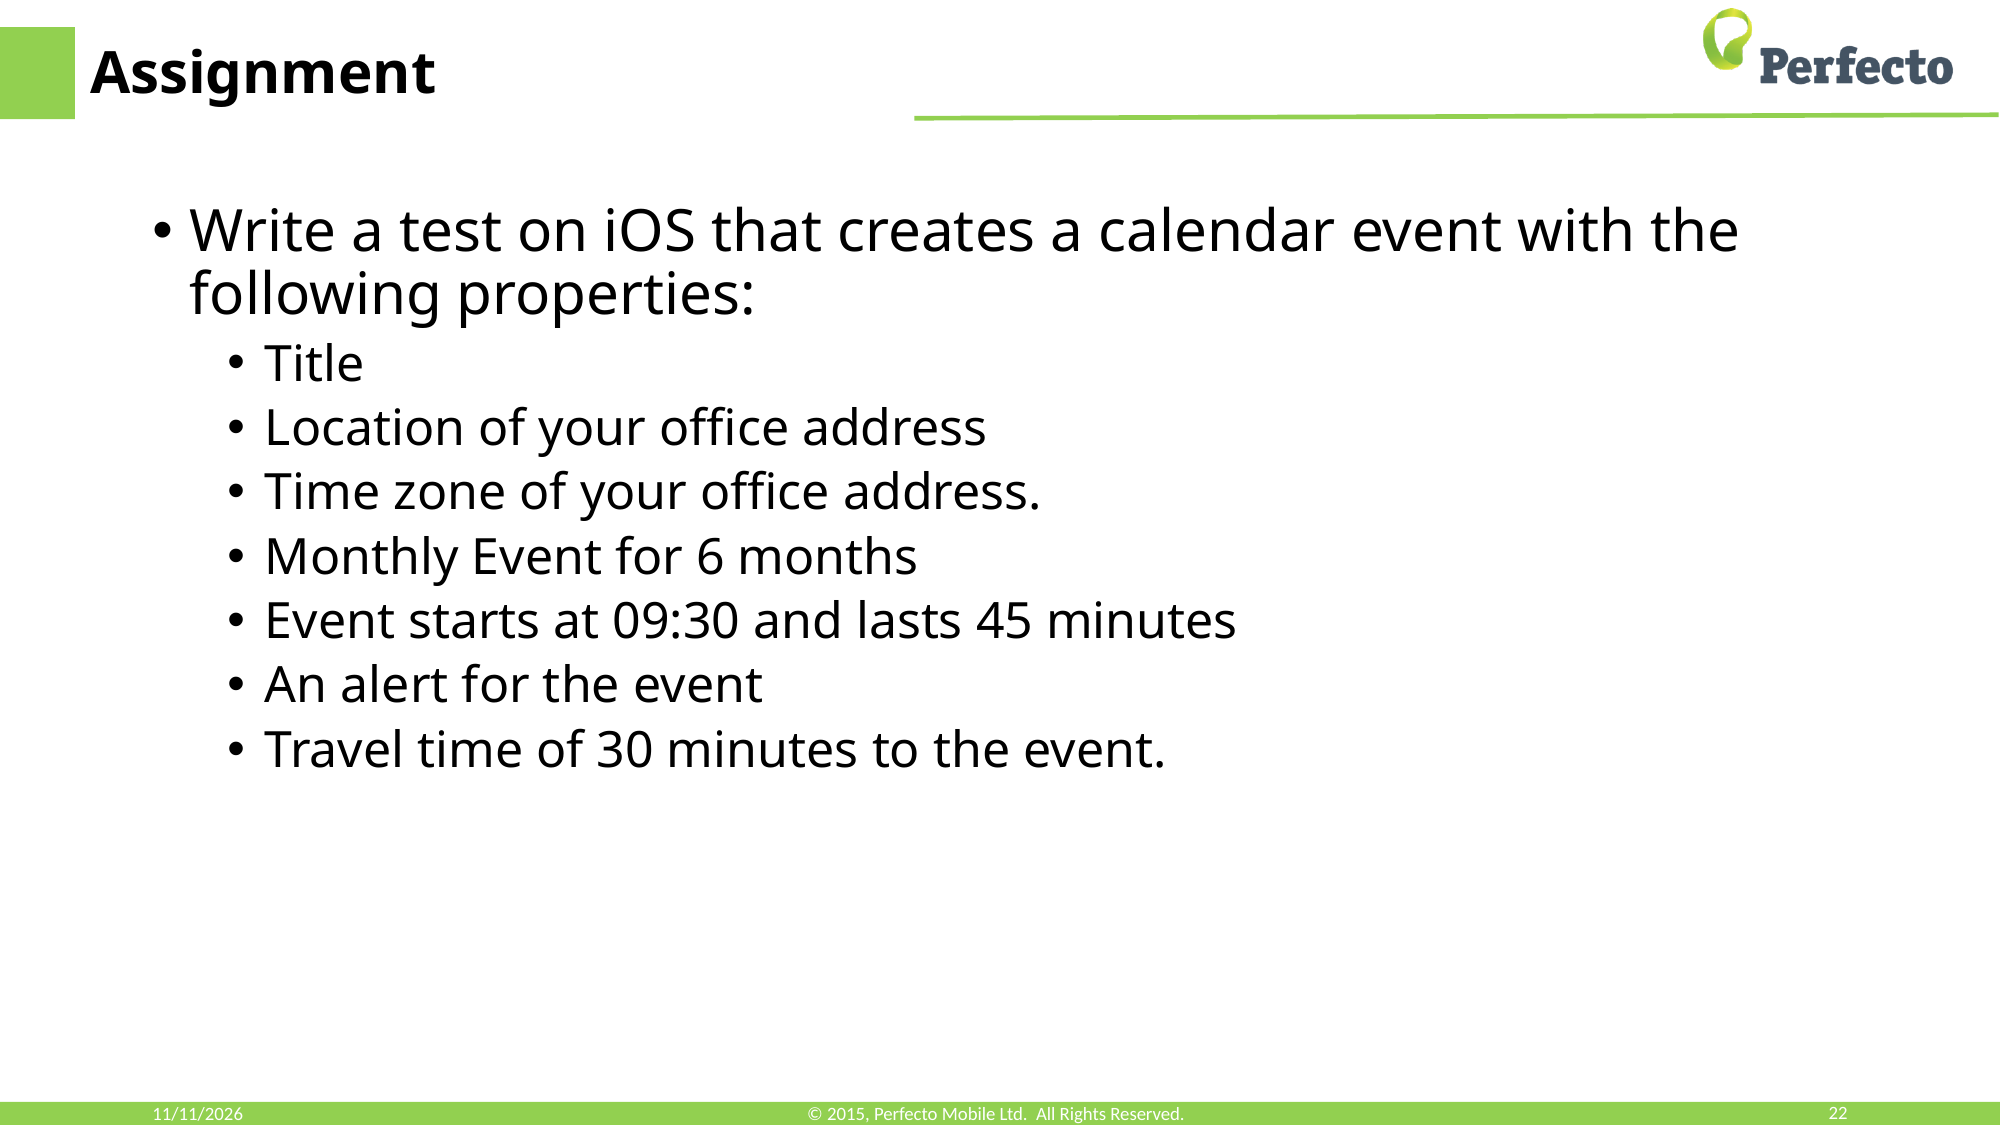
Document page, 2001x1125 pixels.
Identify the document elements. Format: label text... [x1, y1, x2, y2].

list Write a test on iOS that creates a calendar event with the following properties: Title Location of your office address Time zone of your office address. Monthly Event for 6 months Event starts at 09:30 and lasts 45 minutes An alert for the event Travel time of 30 minutes to the event. [137, 193, 1863, 959]
title Assignment [75, 9, 915, 140]
picture [1701, 8, 1969, 89]
slide_number 22 [1412, 1091, 1863, 1125]
footer © 2015, Perfecto Mobile Ltd. All Rights Reserved. [662, 1089, 1338, 1125]
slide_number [137, 1089, 588, 1125]
